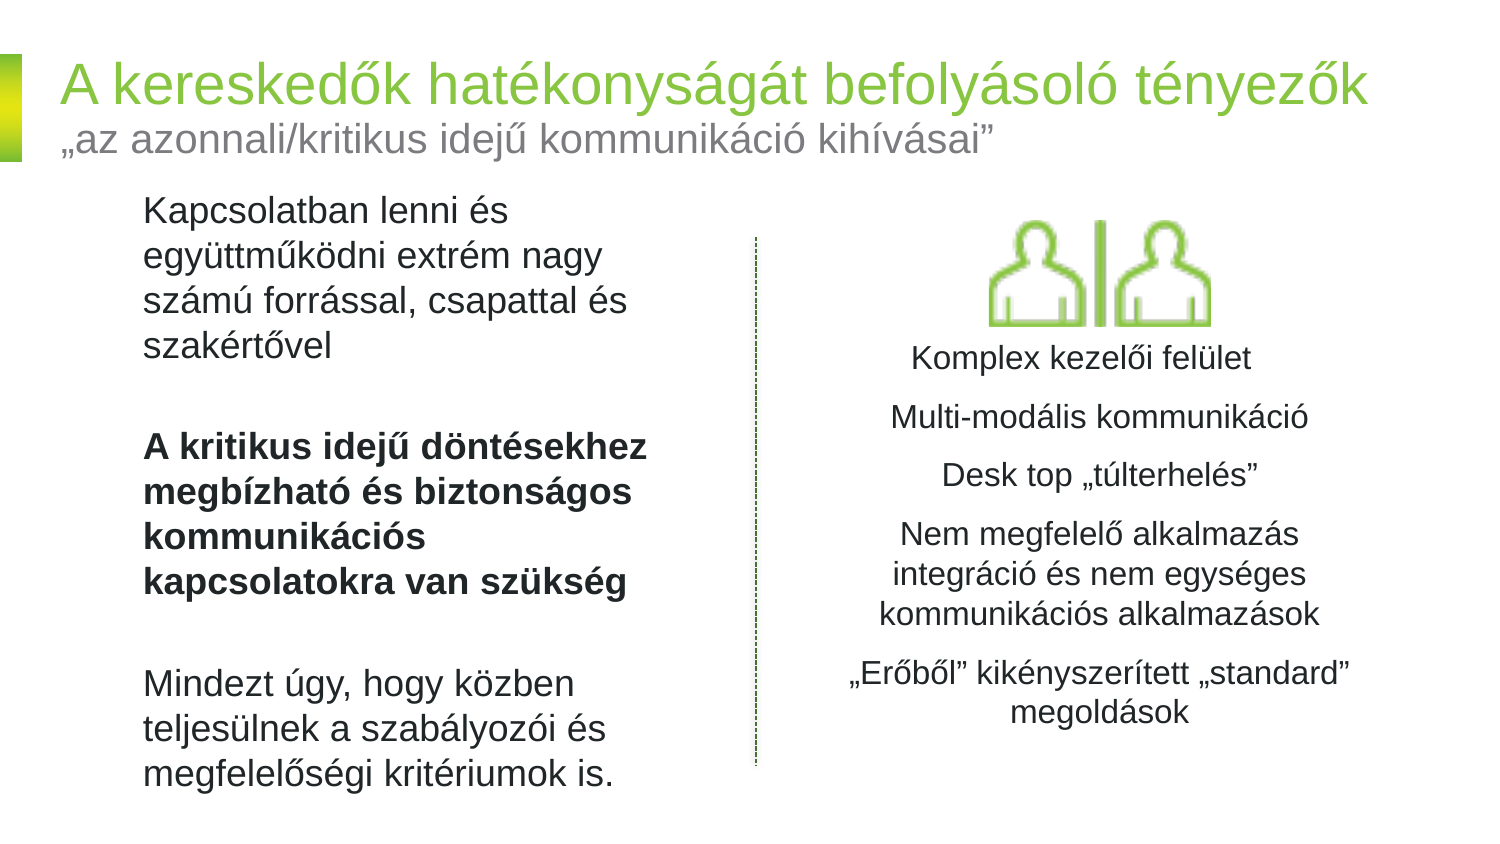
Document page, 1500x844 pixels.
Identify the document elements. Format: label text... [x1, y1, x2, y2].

picture [988, 220, 1212, 328]
text_box Kapcsolatban lenni és együttműködni extrém nagy számú forrással, csapattal és szakértővel A kritikus idejű döntésekhez megbízható és biztonságos kommunikációs kapcsolatokra van szükség Mindezt úgy, hogy közben teljesülnek a szabályozói és megfelelőségi kritériumok is. [142, 328, 685, 652]
text_box Komplex kezelői felület Multi-modális kommunikáció Desk top „túlterhelés” Nem megfelelő alkalmazás integráció és nem egységes kommunikációs alkalmazások „Erőből” kikényszerített „standard” megoldások [837, 273, 1363, 793]
title A kereskedők hatékonyságát befolyásoló tényezők „az azonnali/kritikus idejű kommunikáció kihívásai” [60, 44, 1402, 173]
picture [0, 54, 22, 162]
